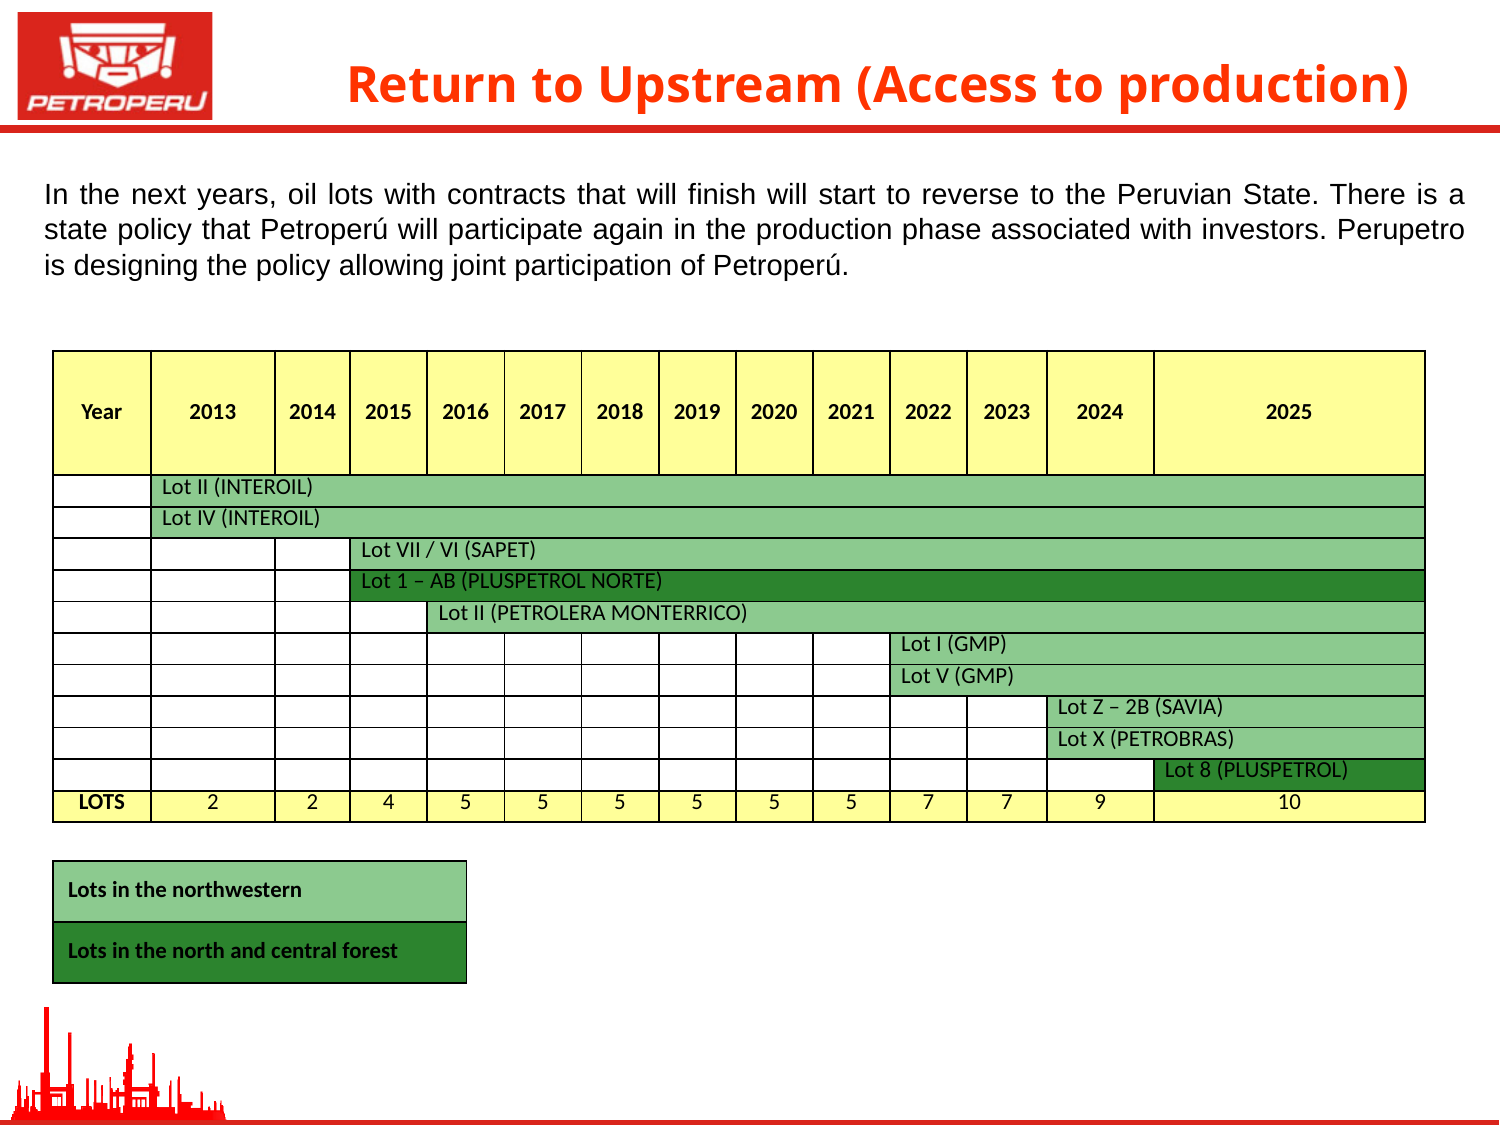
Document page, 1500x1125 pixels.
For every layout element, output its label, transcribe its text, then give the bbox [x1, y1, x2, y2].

table_cell [737, 634, 812, 664]
table_cell [582, 760, 658, 790]
table_cell [276, 634, 349, 664]
picture [17, 12, 213, 120]
table_cell [891, 728, 966, 758]
table_cell [582, 634, 658, 664]
picture [0, 1120, 1499, 1125]
table_cell [505, 665, 581, 695]
table_cell [891, 697, 966, 727]
picture [0, 125, 75, 133]
table_cell [660, 697, 735, 727]
table_cell [276, 697, 349, 727]
table_cell [968, 760, 1046, 790]
table_cell Lot IV (INTEROIL) [152, 508, 1424, 537]
table_cell [351, 602, 426, 632]
table_cell [54, 508, 150, 537]
table_cell [660, 634, 735, 664]
table_cell [276, 539, 349, 569]
table_cell [660, 728, 735, 758]
table_cell Lots in the north and central forest [54, 923, 466, 982]
table_cell 10 [1155, 792, 1424, 821]
table_cell [276, 760, 349, 790]
table_cell [351, 665, 426, 695]
table_cell [814, 634, 889, 664]
table_cell [505, 728, 581, 758]
table_header 2016 [428, 352, 504, 474]
table_cell 9 [1048, 792, 1153, 821]
table_cell [54, 634, 150, 664]
table_cell [582, 697, 658, 727]
table_cell [968, 697, 1046, 727]
table_cell [1048, 760, 1153, 790]
table_cell [54, 571, 150, 601]
picture [1425, 125, 1500, 133]
table_cell 5 [582, 792, 658, 821]
table_header Year [54, 352, 150, 474]
table_cell LOTS [54, 792, 150, 821]
table_cell [814, 665, 889, 695]
table_cell Lot Z – 2B (SAVIA) [1048, 697, 1424, 727]
table_cell [351, 697, 426, 727]
table_header 2017 [505, 352, 581, 474]
table_cell [428, 665, 504, 695]
table_cell [54, 728, 150, 758]
table_cell [351, 760, 426, 790]
table_cell [660, 760, 735, 790]
table_cell [814, 728, 889, 758]
table_cell [276, 571, 349, 601]
table_cell [814, 760, 889, 790]
table_header 2019 [660, 352, 735, 474]
table_header Lots in the northwestern [54, 862, 466, 921]
table_cell [351, 634, 426, 664]
table_cell [152, 665, 274, 695]
table_cell [152, 602, 274, 632]
table_cell 5 [505, 792, 581, 821]
table_cell [737, 760, 812, 790]
table_cell [737, 728, 812, 758]
table_cell [968, 728, 1046, 758]
table_cell [54, 697, 150, 727]
table_cell Lot VII / VI (SAPET) [351, 539, 1424, 569]
table_cell [737, 697, 812, 727]
table_header 2014 [276, 352, 349, 474]
table_cell [152, 539, 274, 569]
table_cell [428, 760, 504, 790]
table_header 2022 [891, 352, 966, 474]
table_cell [428, 728, 504, 758]
table_cell Lot II (INTEROIL) [152, 476, 1424, 506]
table_cell Lot I (GMP) [891, 634, 1424, 664]
table_header 2013 [152, 352, 274, 474]
table_cell [582, 728, 658, 758]
table_cell 2 [152, 792, 274, 821]
table_cell [54, 665, 150, 695]
table_cell [152, 760, 274, 790]
table_cell 5 [737, 792, 812, 821]
table_cell 5 [660, 792, 735, 821]
table_cell [152, 697, 274, 727]
table_header 2020 [737, 352, 812, 474]
table_header 2024 [1048, 352, 1153, 474]
table_cell [152, 728, 274, 758]
table_cell [505, 760, 581, 790]
table_cell 2 [276, 792, 349, 821]
table_cell Lot II (PETROLERA MONTERRICO) [428, 602, 1424, 632]
table_cell [276, 602, 349, 632]
table_cell 5 [814, 792, 889, 821]
title Return to Upstream (Access to production) [75, 45, 1425, 160]
table_cell Lot 1 – AB (PLUSPETROL NORTE) [351, 571, 1424, 601]
table_cell [737, 665, 812, 695]
table_cell 4 [351, 792, 426, 821]
table_cell [54, 476, 150, 506]
table_cell [54, 602, 150, 632]
table_cell [276, 728, 349, 758]
table_cell [891, 760, 966, 790]
table_header 2015 [351, 352, 426, 474]
table_cell [54, 539, 150, 569]
table_cell [152, 571, 274, 601]
table_header 2018 [582, 352, 658, 474]
table_cell Lot 8 (PLUSPETROL) [1155, 760, 1424, 790]
table_cell [54, 760, 150, 790]
table_cell [814, 697, 889, 727]
table_cell 7 [891, 792, 966, 821]
table_cell [505, 697, 581, 727]
table_cell [428, 634, 504, 664]
table_cell Lot X (PETROBRAS) [1048, 728, 1424, 758]
table_cell 5 [428, 792, 504, 821]
table_header 2021 [814, 352, 889, 474]
table_header 2023 [968, 352, 1046, 474]
table_cell [582, 665, 658, 695]
table_cell [428, 697, 504, 727]
text_box In the next years, oil lots with contracts that will finish will start to reverse to the Peruvian State. There is a state policy that Petroperú will participate again in the production phase associated with investors. Perupetro is designing the policy allowing joint participation of Petroperú. [29, 160, 1483, 315]
table_header 2025 [1155, 352, 1424, 474]
table_cell [505, 634, 581, 664]
table_cell [351, 728, 426, 758]
table_cell [276, 665, 349, 695]
table_cell [660, 665, 735, 695]
table_cell 7 [968, 792, 1046, 821]
table_cell Lot V (GMP) [891, 665, 1424, 695]
table_cell [152, 634, 274, 664]
